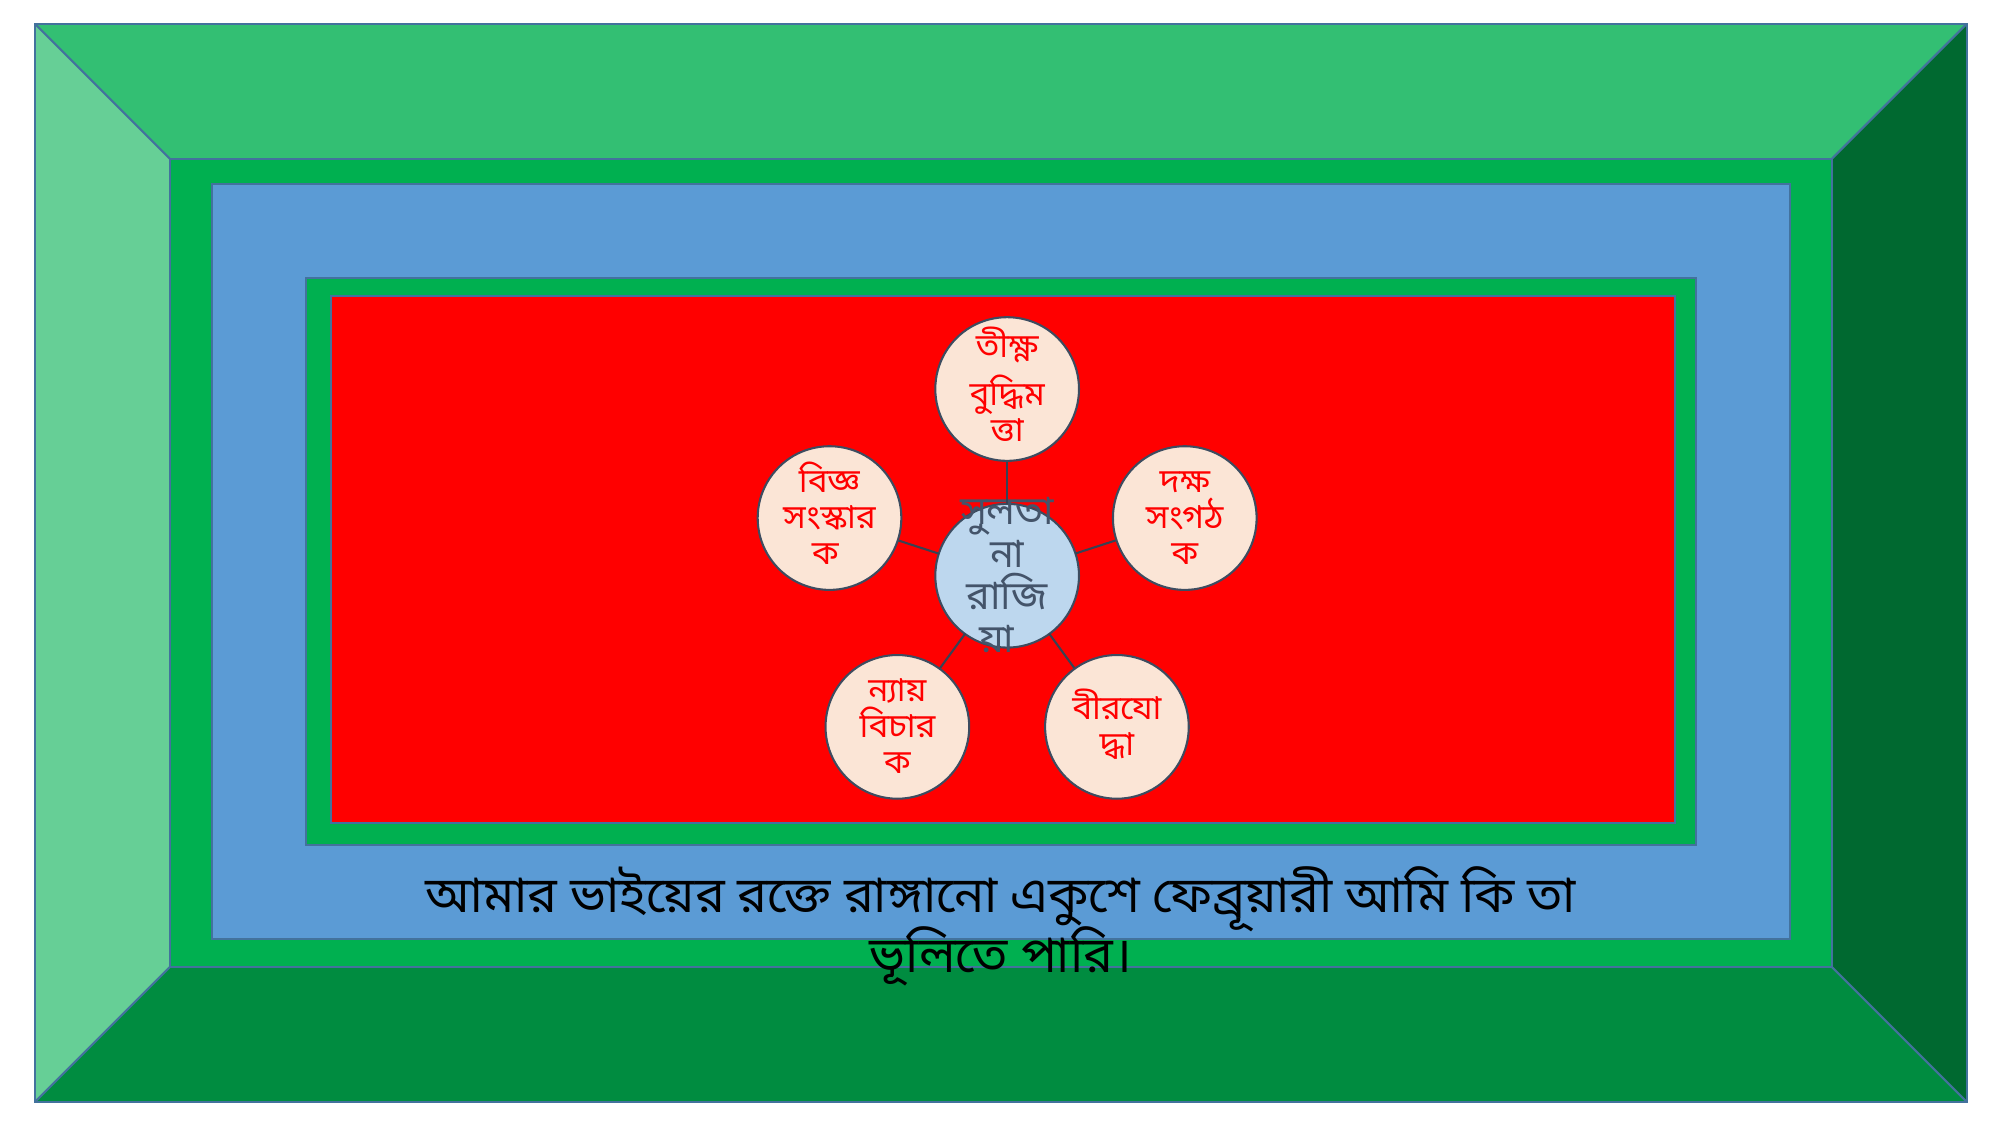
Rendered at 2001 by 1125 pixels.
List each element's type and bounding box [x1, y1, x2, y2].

text_box [412, 316, 1603, 799]
text_box [34, 23, 1967, 1102]
